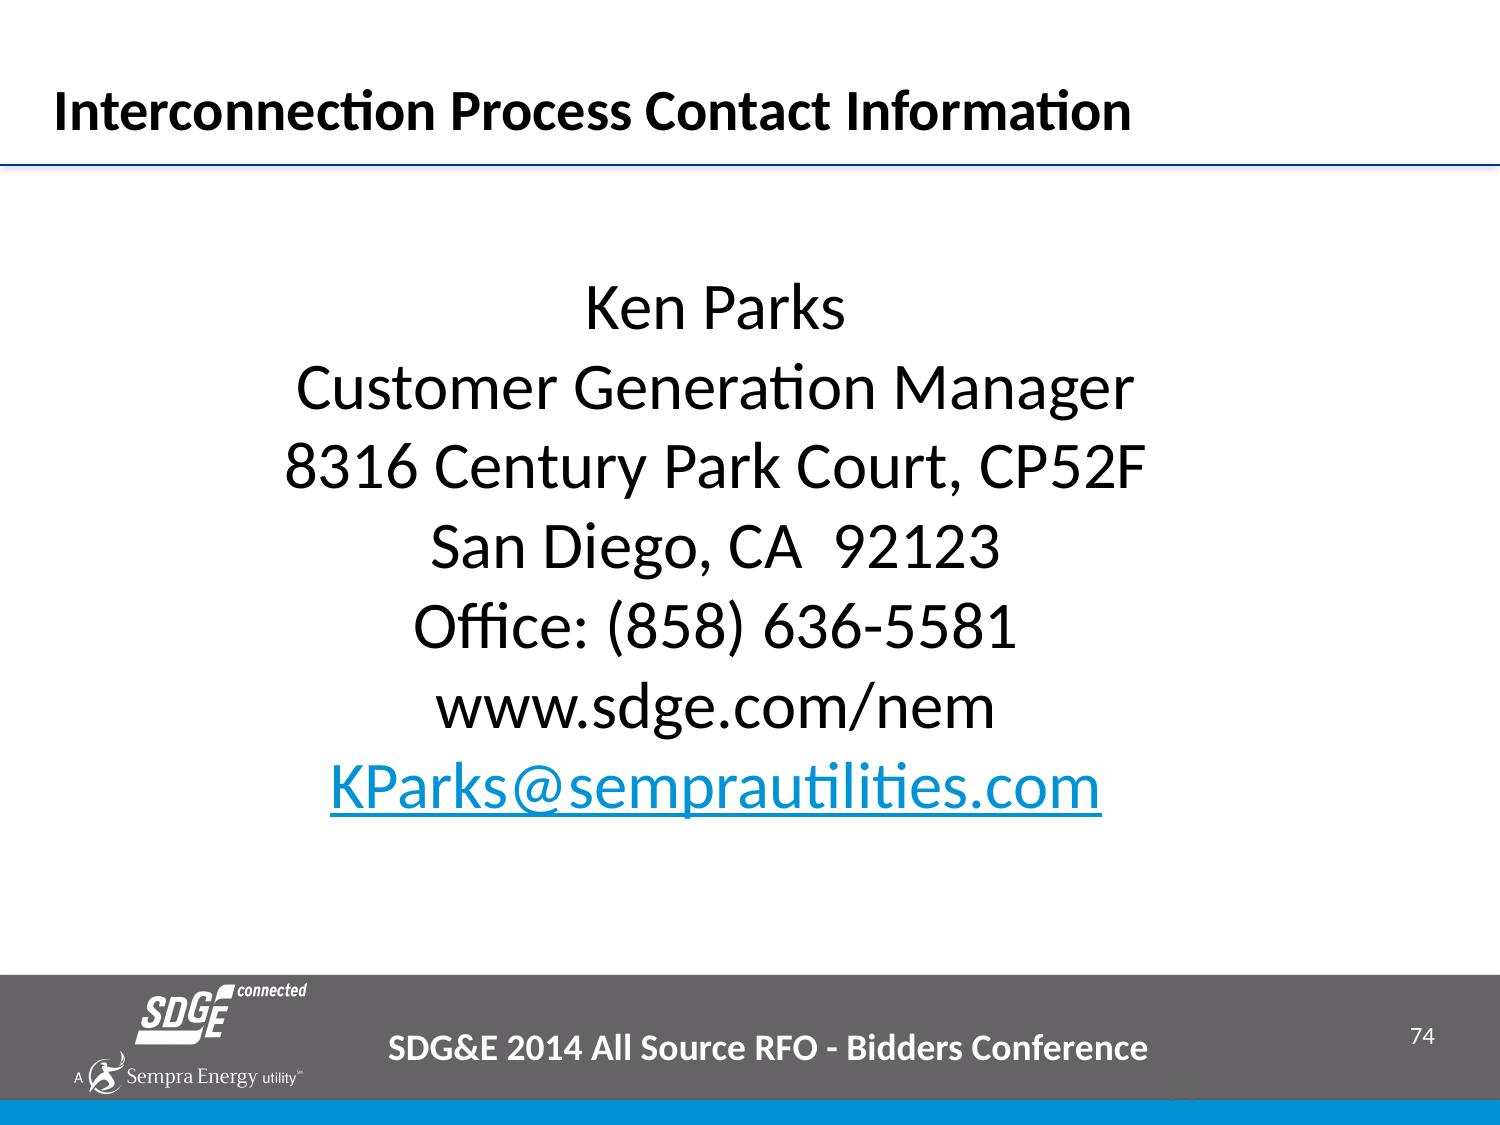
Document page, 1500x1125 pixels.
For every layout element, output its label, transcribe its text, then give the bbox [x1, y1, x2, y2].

title Interconnection Process Contact Information [52, 24, 1165, 150]
text_box Ken Parks Customer Generation Manager 8316 Century Park Court, CP52F San Diego, CA 92123 Office: (858) 636-5581 www.sdge.com/nem KParks@semprautilities.com [239, 255, 1193, 830]
text_box SDG&E 2014 All Source RFO - Bidders Conference [133, 1015, 1404, 1076]
slide_number 74 [1149, 1065, 1500, 1125]
picture [74, 983, 307, 1094]
